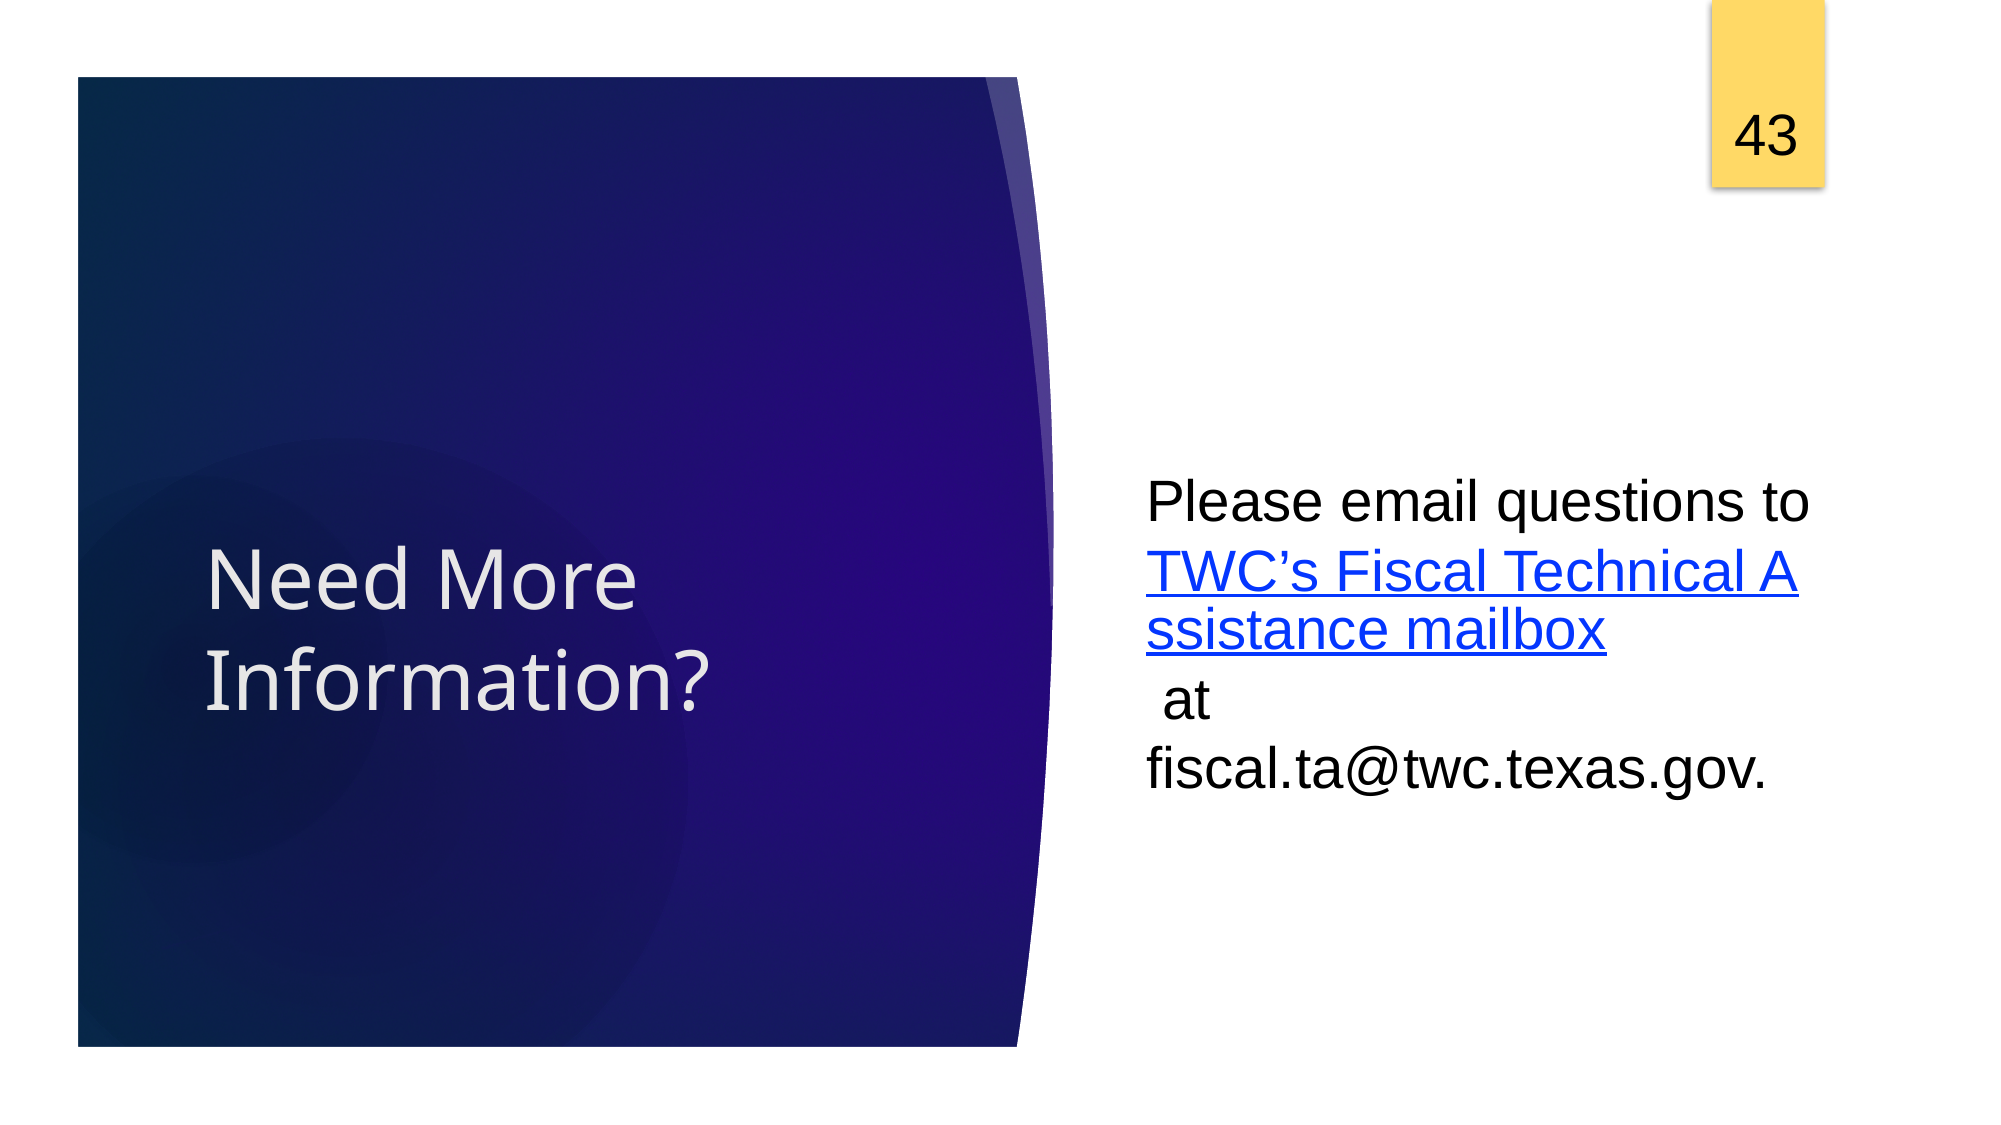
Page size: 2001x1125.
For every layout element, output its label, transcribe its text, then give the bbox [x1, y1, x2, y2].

slide_number 43 [1698, 48, 1836, 175]
list Please email questions to TWC’s Fiscal Technical Assistance mailbox at fiscal.ta@twc.texas.gov. [1131, 369, 1836, 836]
title Need More Information? [189, 439, 904, 814]
